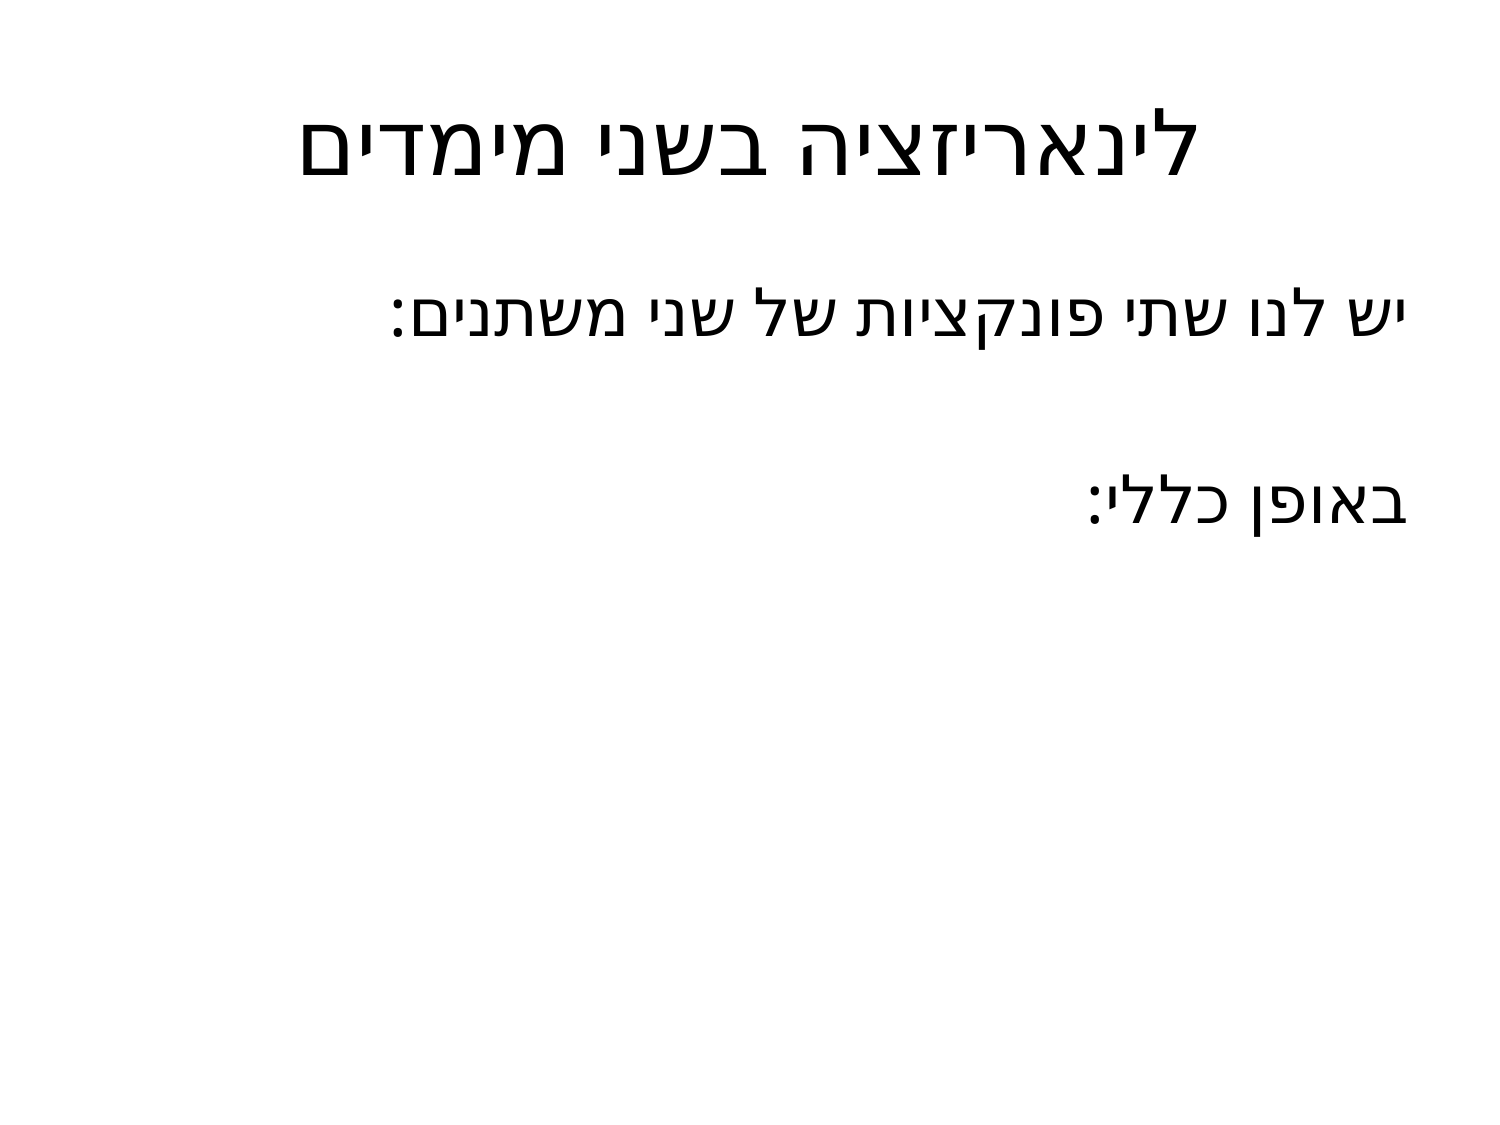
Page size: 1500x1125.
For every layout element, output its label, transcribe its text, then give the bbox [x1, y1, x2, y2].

title לינאריזציה בשני מימדים [75, 45, 1425, 233]
